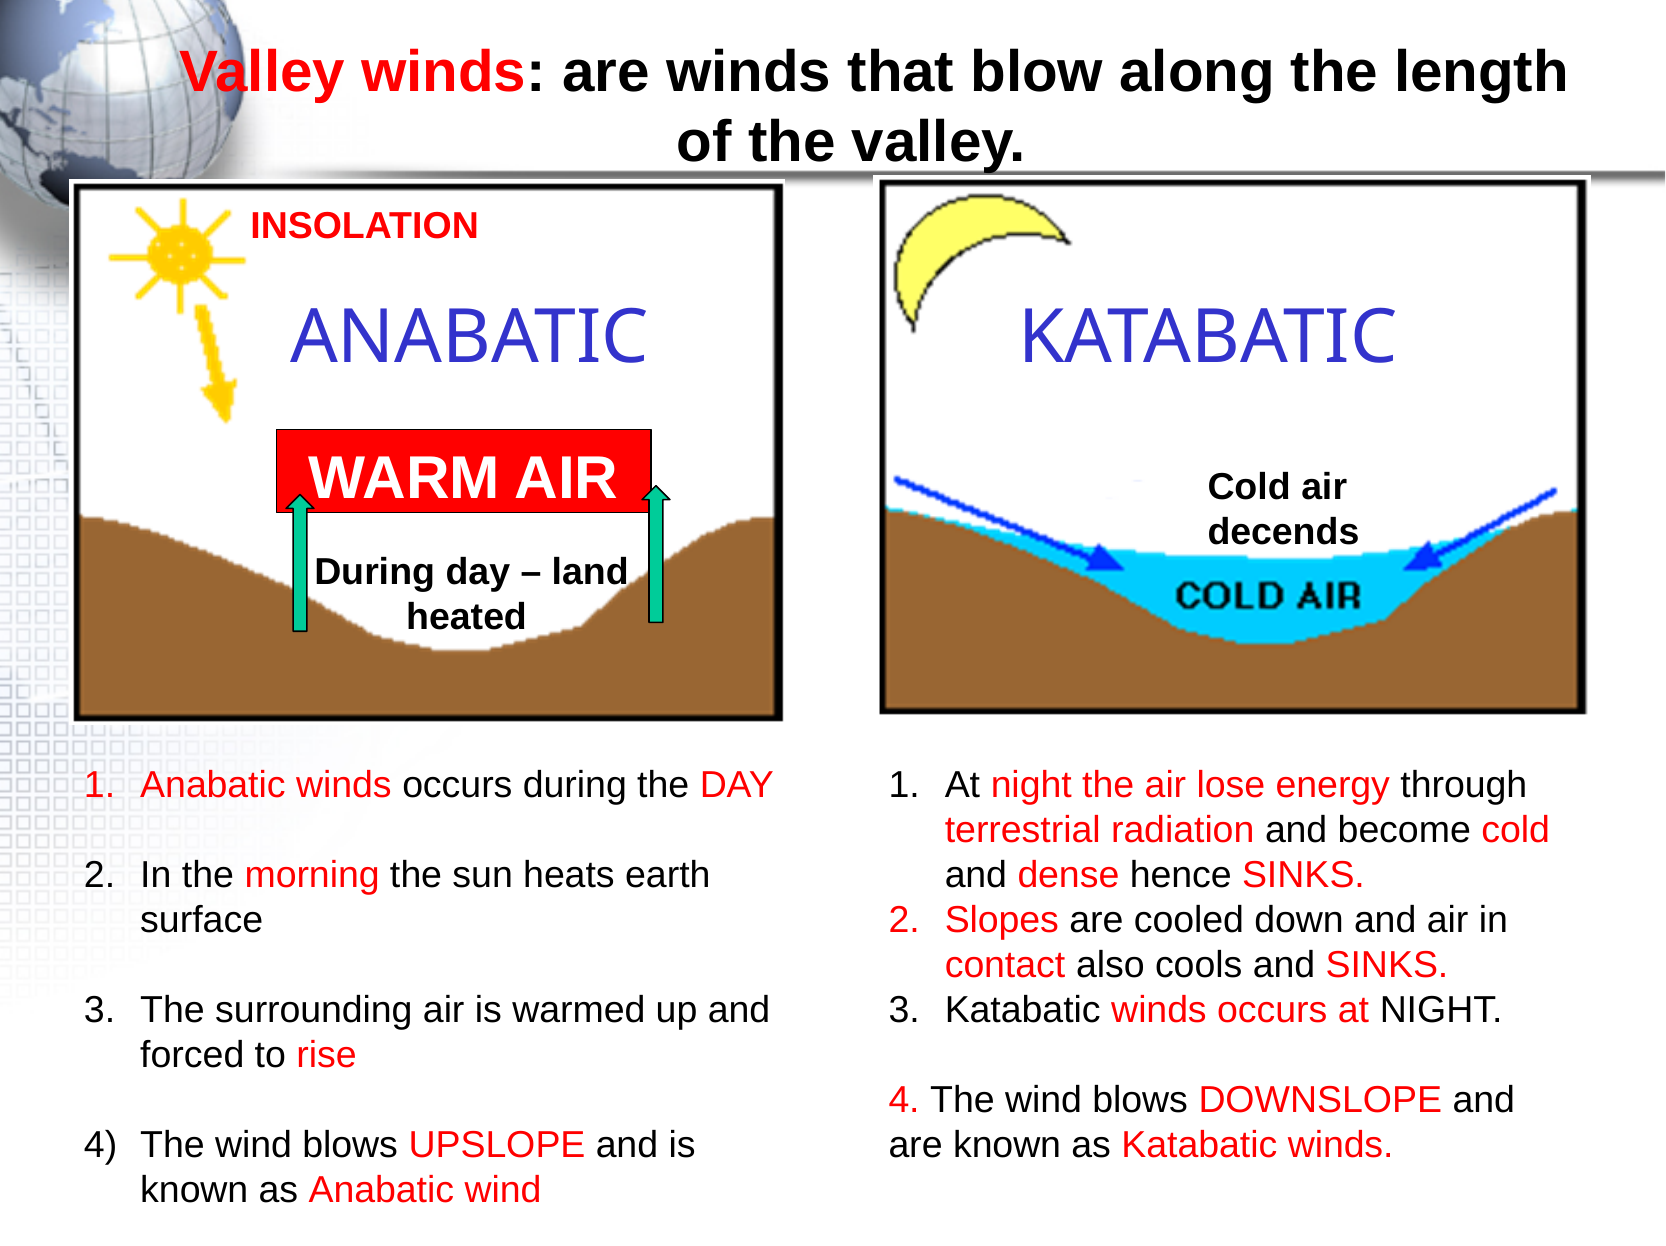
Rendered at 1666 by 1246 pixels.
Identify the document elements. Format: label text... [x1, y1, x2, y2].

text_box Valley winds: are winds that blow along the length of the valley. [159, 24, 1591, 182]
picture [0, 0, 1666, 1246]
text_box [873, 175, 1591, 718]
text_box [69, 179, 785, 725]
text_box Anabatic winds occurs during the DAY In the morning the sun heats earth surface The surrounding air is warmed up and forced to rise The wind blows UPSLOPE and is known as Anabatic wind [69, 752, 809, 1218]
text_box At night the air lose energy through terrestrial radiation and become cold and dense hence SINKS. Slopes are cooled down and air in contact also cools and SINKS. Katabatic winds occurs at NIGHT. 4. The wind blows DOWNSLOPE and are known as Katabatic winds. [873, 752, 1591, 1218]
